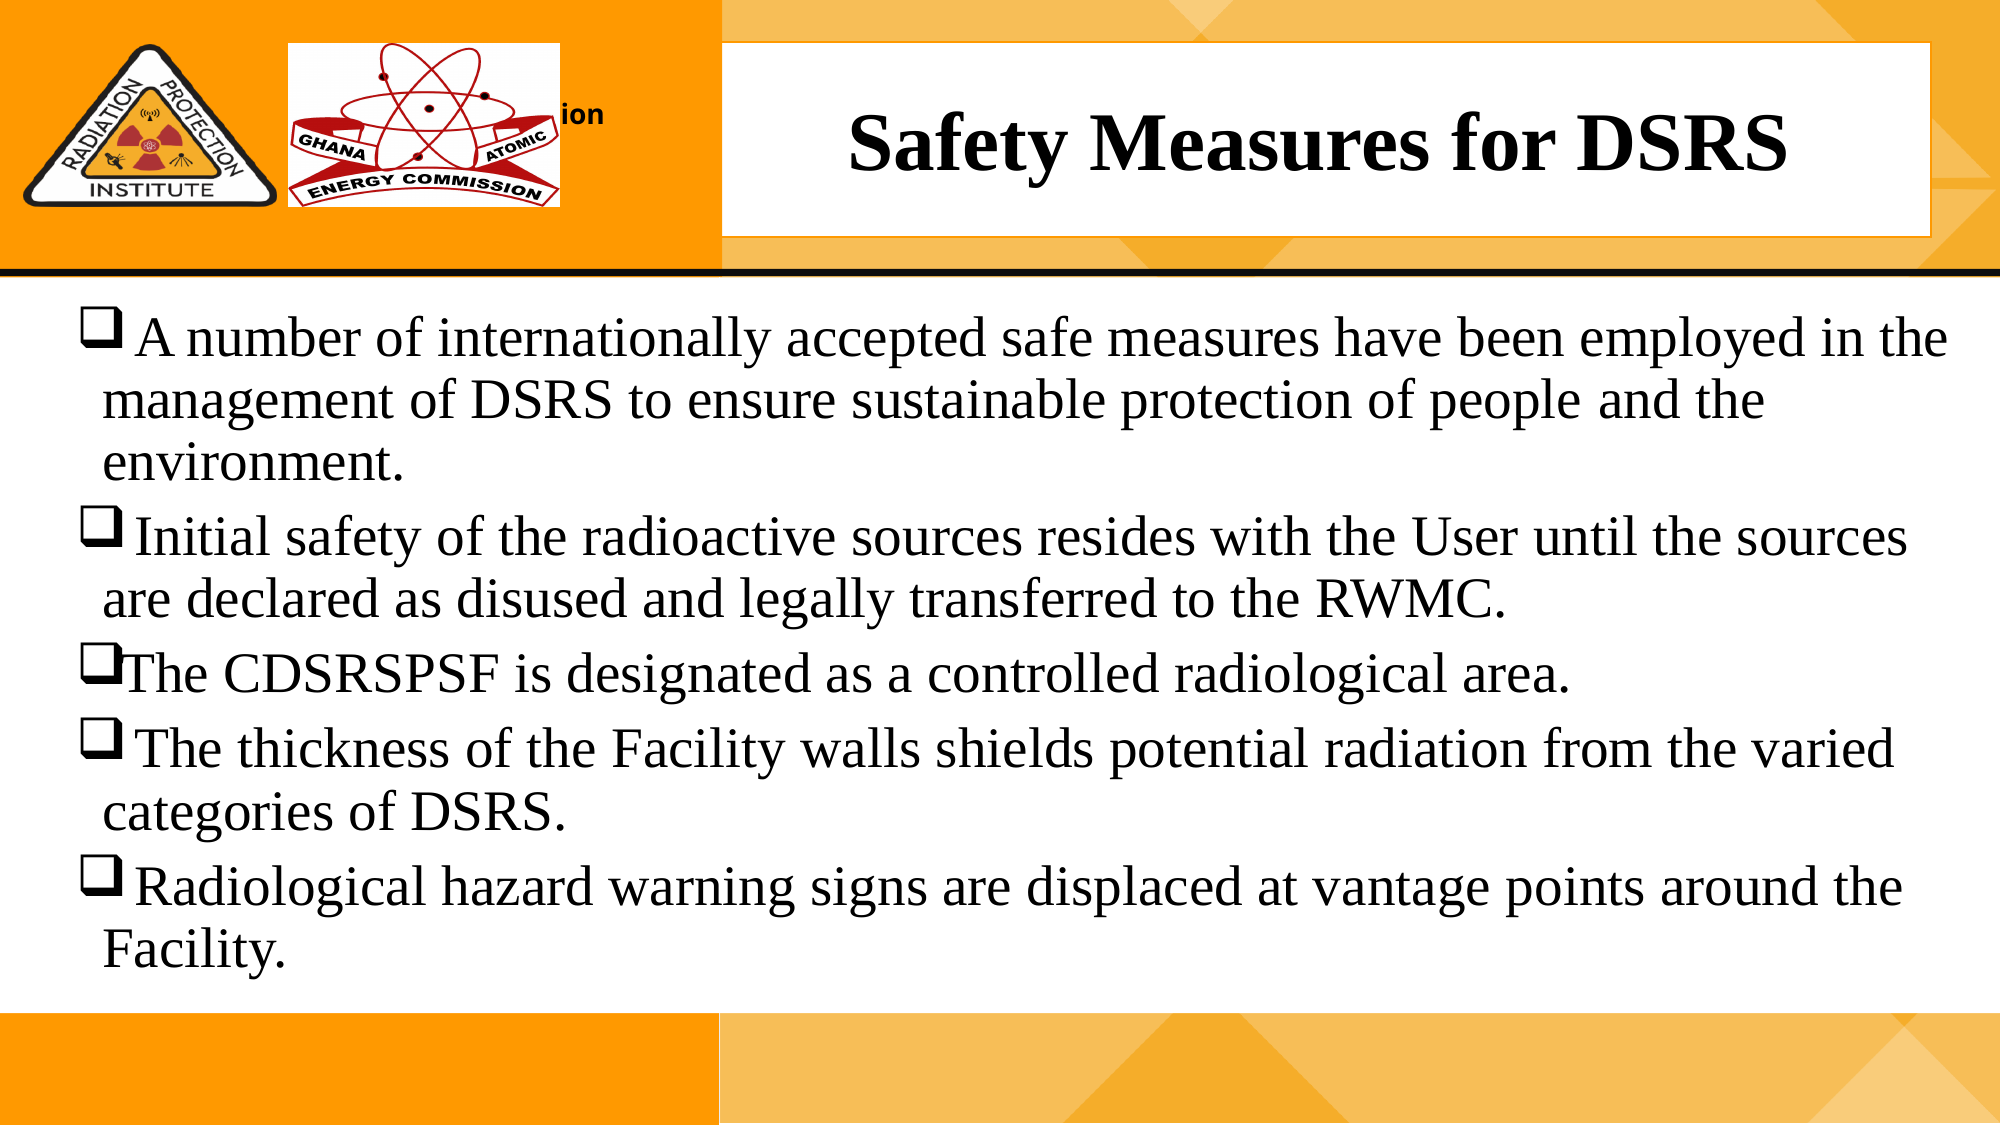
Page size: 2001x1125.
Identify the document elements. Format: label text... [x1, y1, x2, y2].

picture [723, 0, 2000, 268]
picture [23, 44, 277, 207]
picture [288, 43, 560, 207]
picture [719, 1014, 2000, 1123]
list A number of internationally accepted safe measures have been employed in the management of DSRS to ensure sustainable protection of people and the environment. Initial safety of the radioactive sources resides with the User until the sources are declared as disused and legally transferred to the RWMC. The CDSRSPSF is designated as a controlled radiological area. The thickness of the Facility walls shields potential radiation from the varied categories of DSRS. Radiological hazard warning signs are displaced at vantage points around the Facility. [61, 299, 2000, 992]
title Safety Measures for DSRS [722, 48, 1916, 240]
